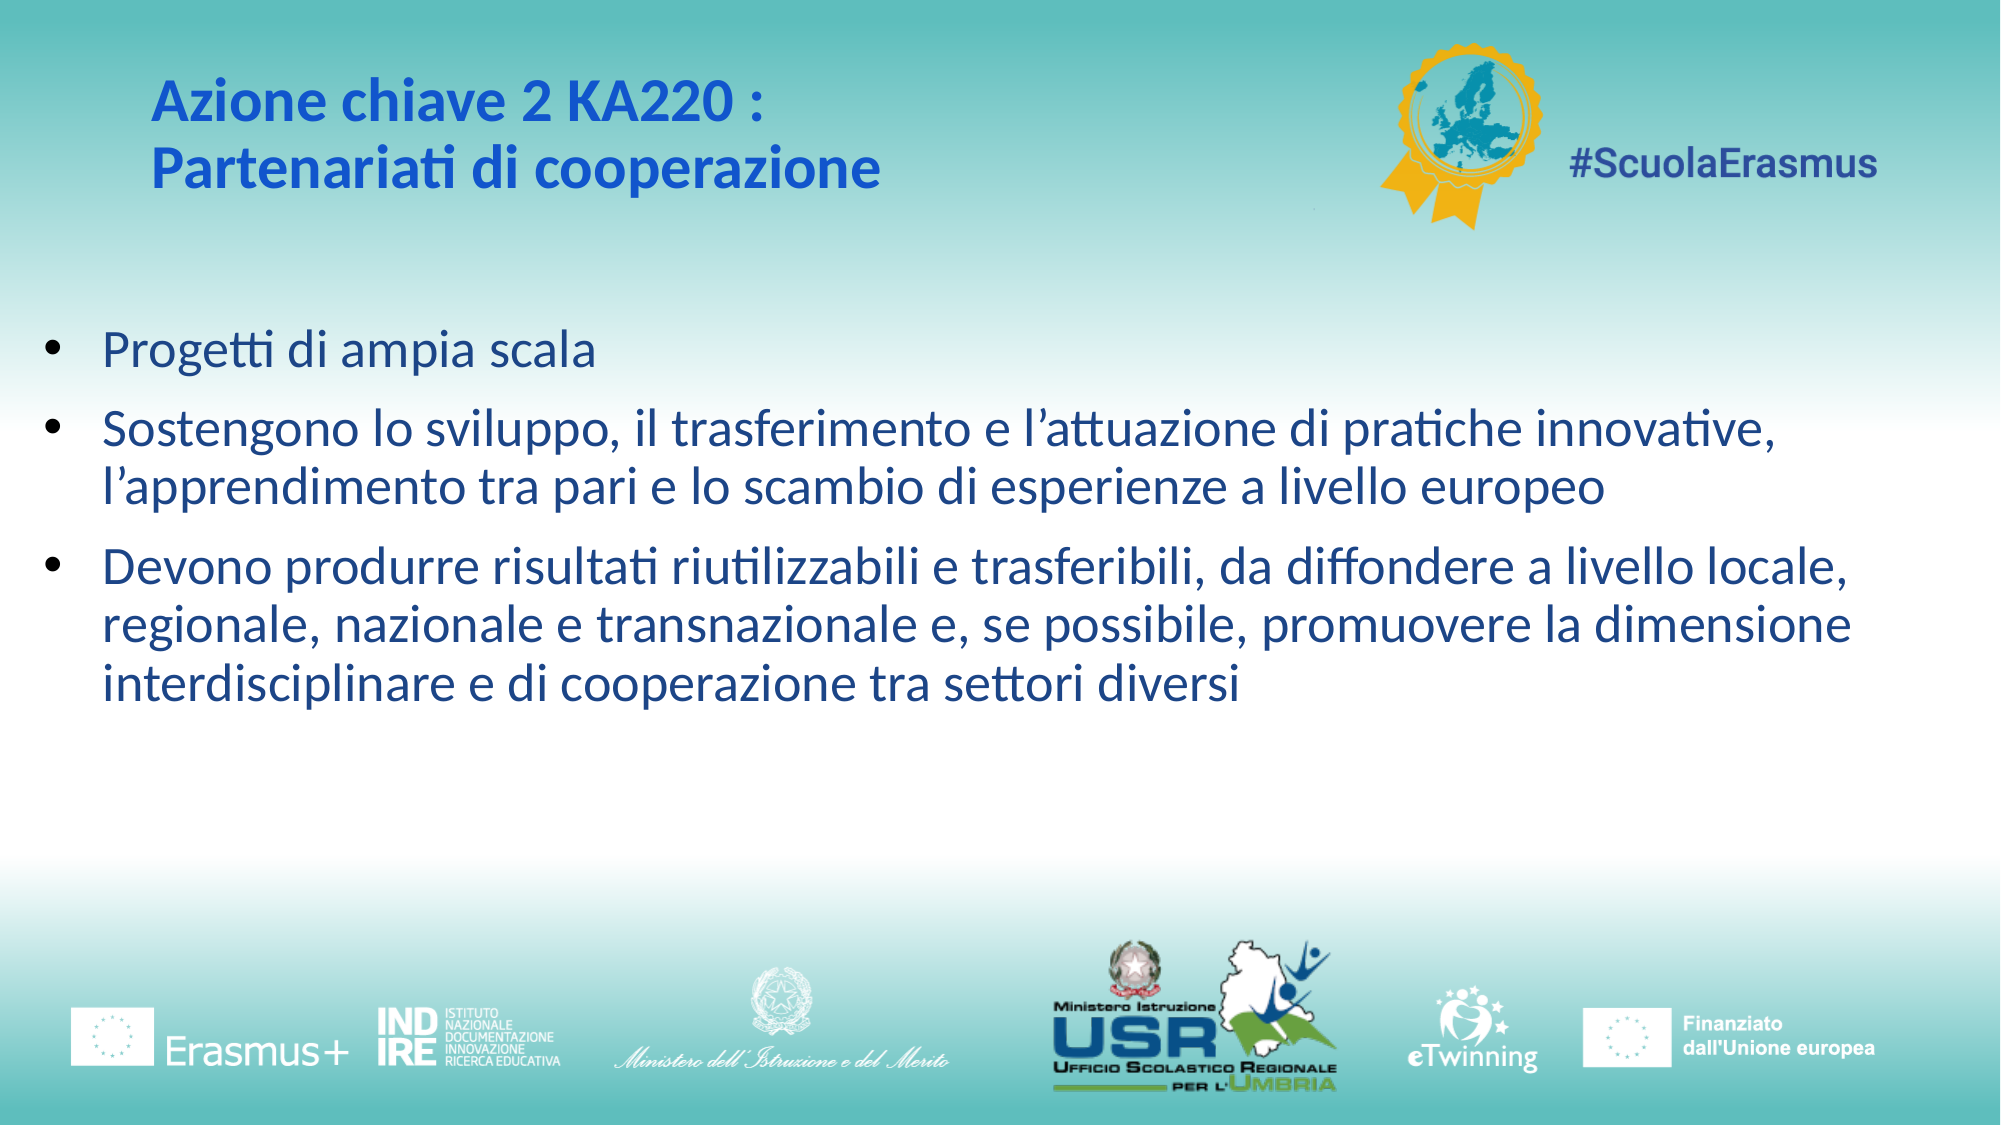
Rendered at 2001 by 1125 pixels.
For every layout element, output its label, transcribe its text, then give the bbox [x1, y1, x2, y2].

text_box Azione chiave 2 KA220 : Partenariati di cooperazione [0, 59, 2000, 278]
subtitle Progetti di ampia scala Sostengono lo sviluppo, il trasferimento e l’attuazione di pratiche innovative, l’apprendimento tra pari e lo scambio di esperienze a livello europeo Devono produrre risultati riutilizzabili e trasferibili, da diffondere a livello locale, regionale, nazionale e transnazionale e, se possibile, promuovere la dimensione interdisciplinare e di cooperazione tra settori diversi [0, 312, 2000, 880]
picture [0, 0, 2001, 1125]
